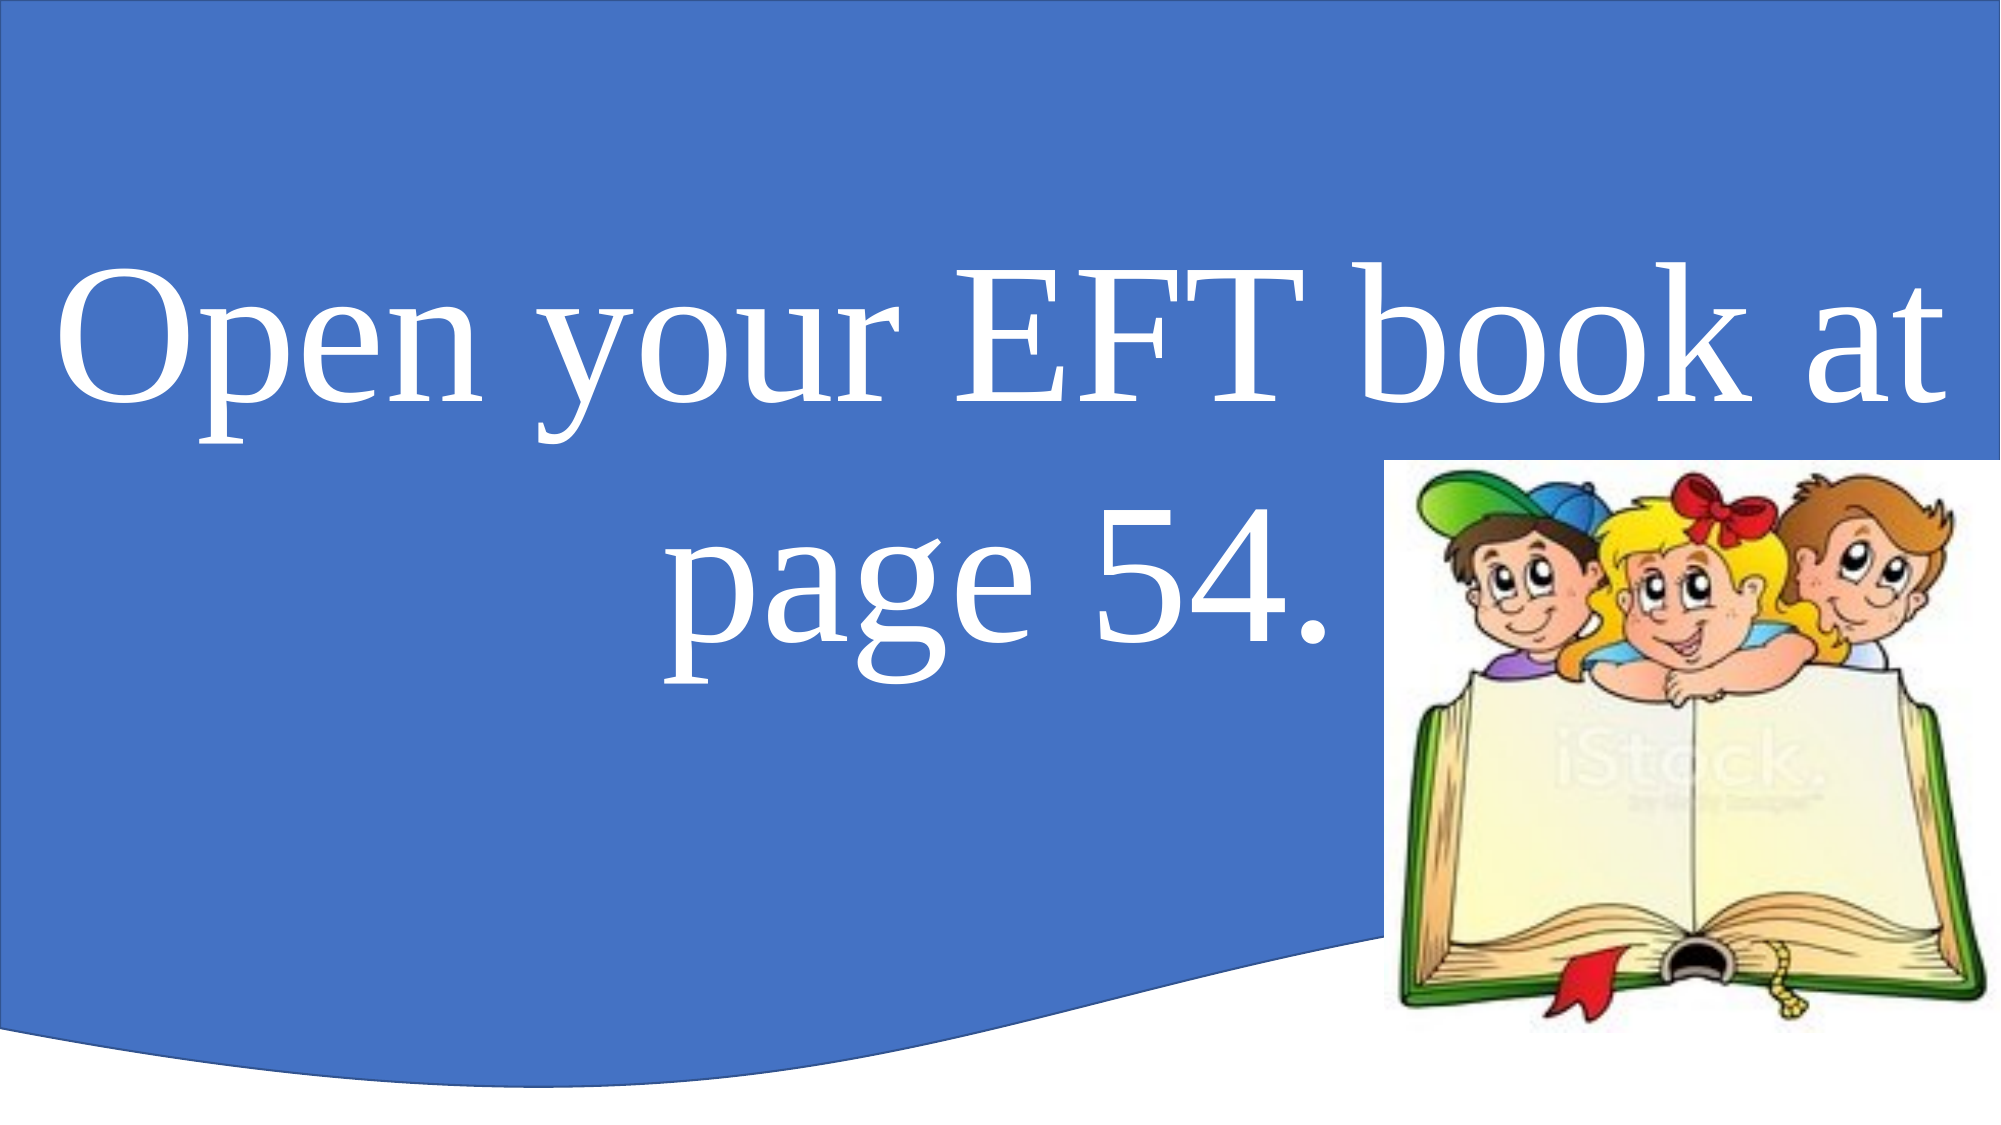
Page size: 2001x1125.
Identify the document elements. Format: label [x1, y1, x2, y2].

text_box [0, 0, 2000, 1101]
